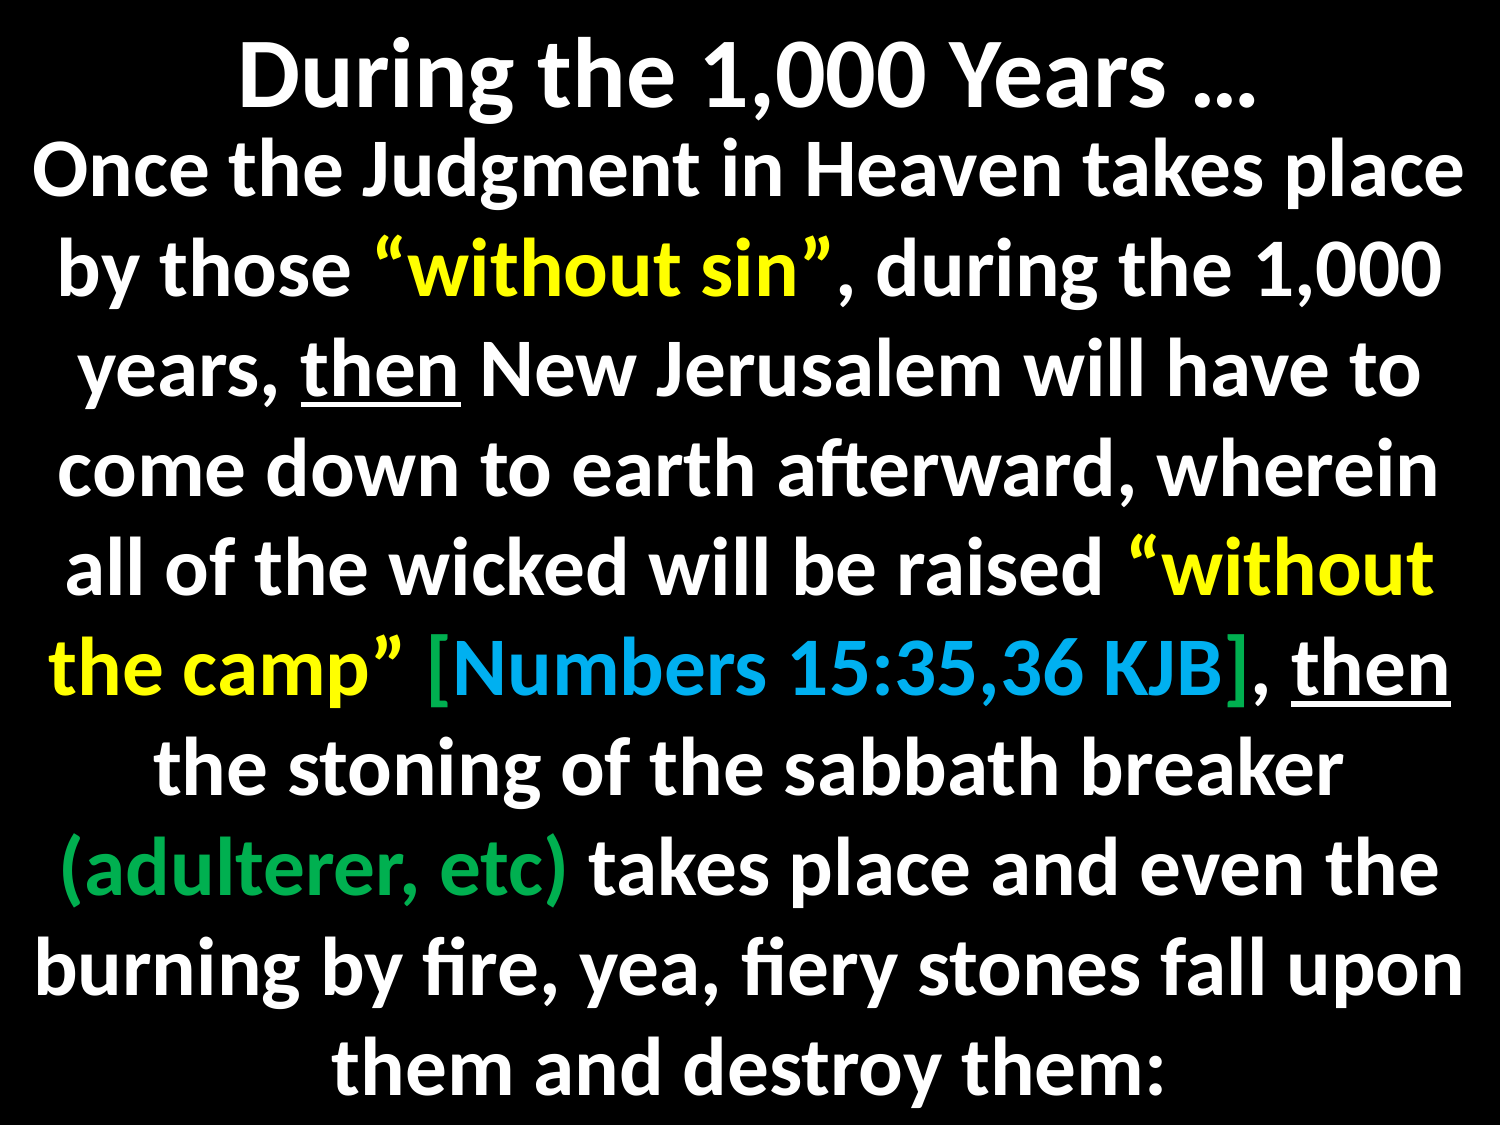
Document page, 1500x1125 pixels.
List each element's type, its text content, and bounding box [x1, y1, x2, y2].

text_box Once the Judgment in Heaven takes place by those “without sin”, during the 1,000 years, then New Jerusalem will have to come down to earth afterward, wherein all of the wicked will be raised “without the camp” [Numbers 15:35,36 KJB], then the stoning of the sabbath breaker (adulterer, etc) takes place and even the burning by fire, yea, fiery stones fall upon them and destroy them: [0, 105, 1500, 1120]
text_box During the 1,000 Years … [0, 0, 1500, 105]
